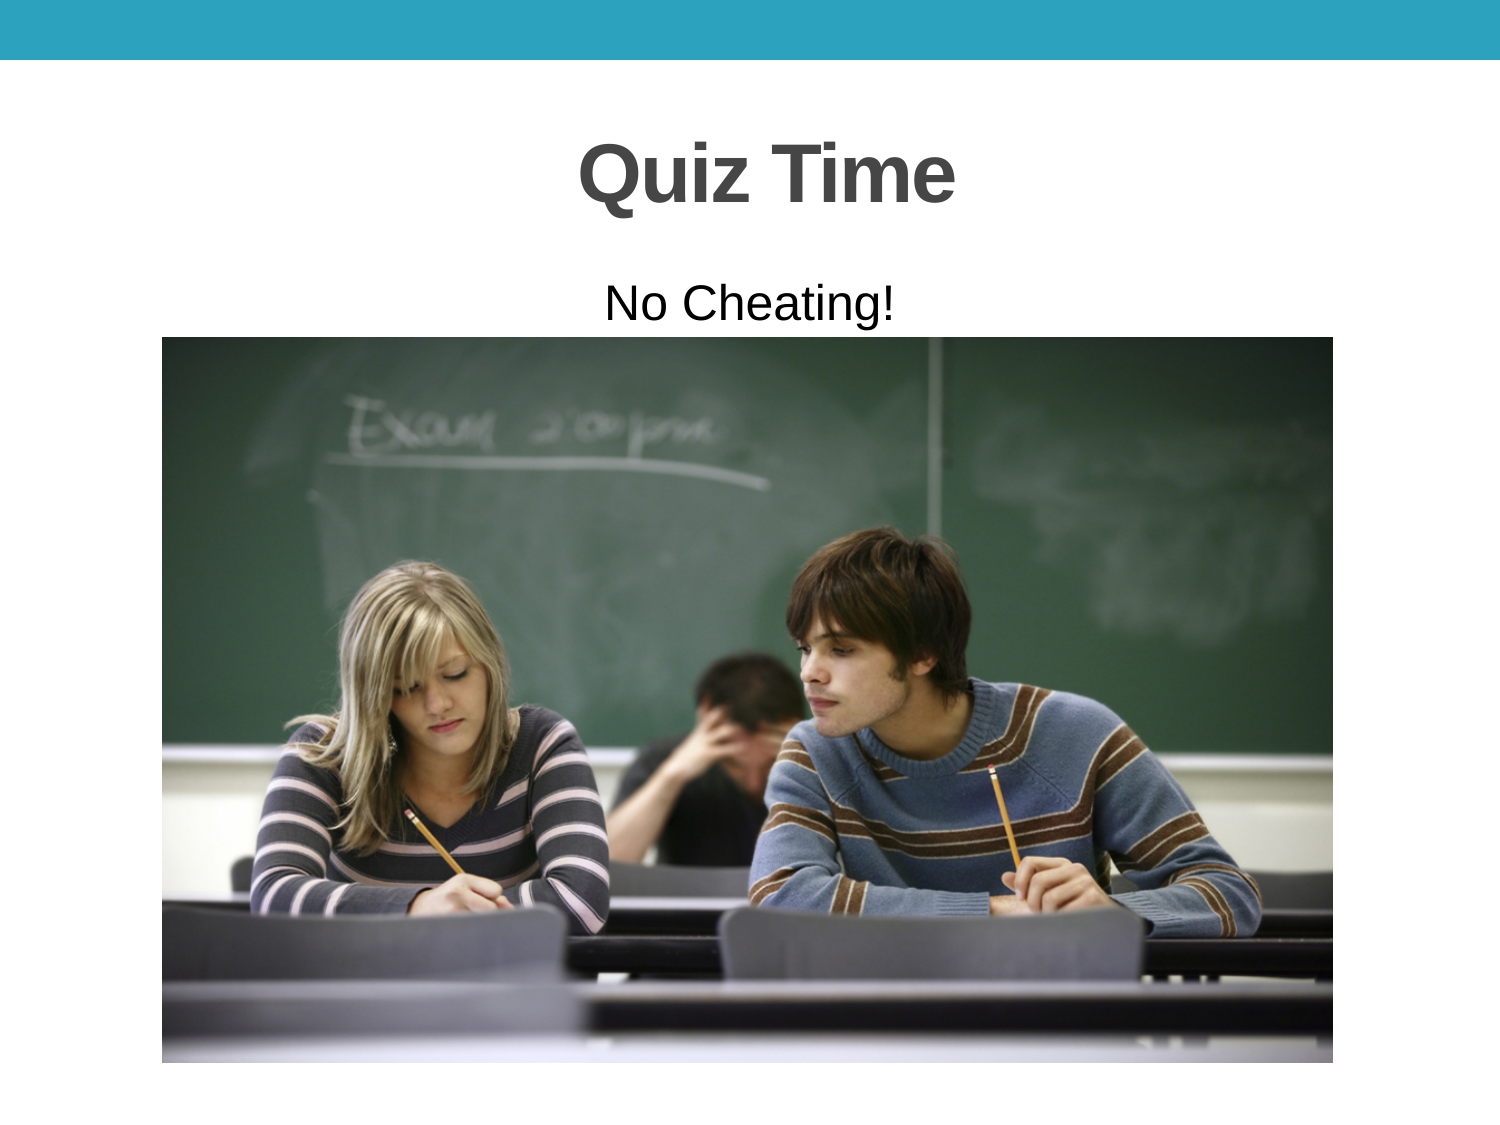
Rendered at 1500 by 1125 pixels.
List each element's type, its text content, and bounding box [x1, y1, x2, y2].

list No Cheating! [75, 262, 1425, 1063]
picture [162, 337, 1334, 1063]
title Quiz Time [75, 87, 1425, 250]
